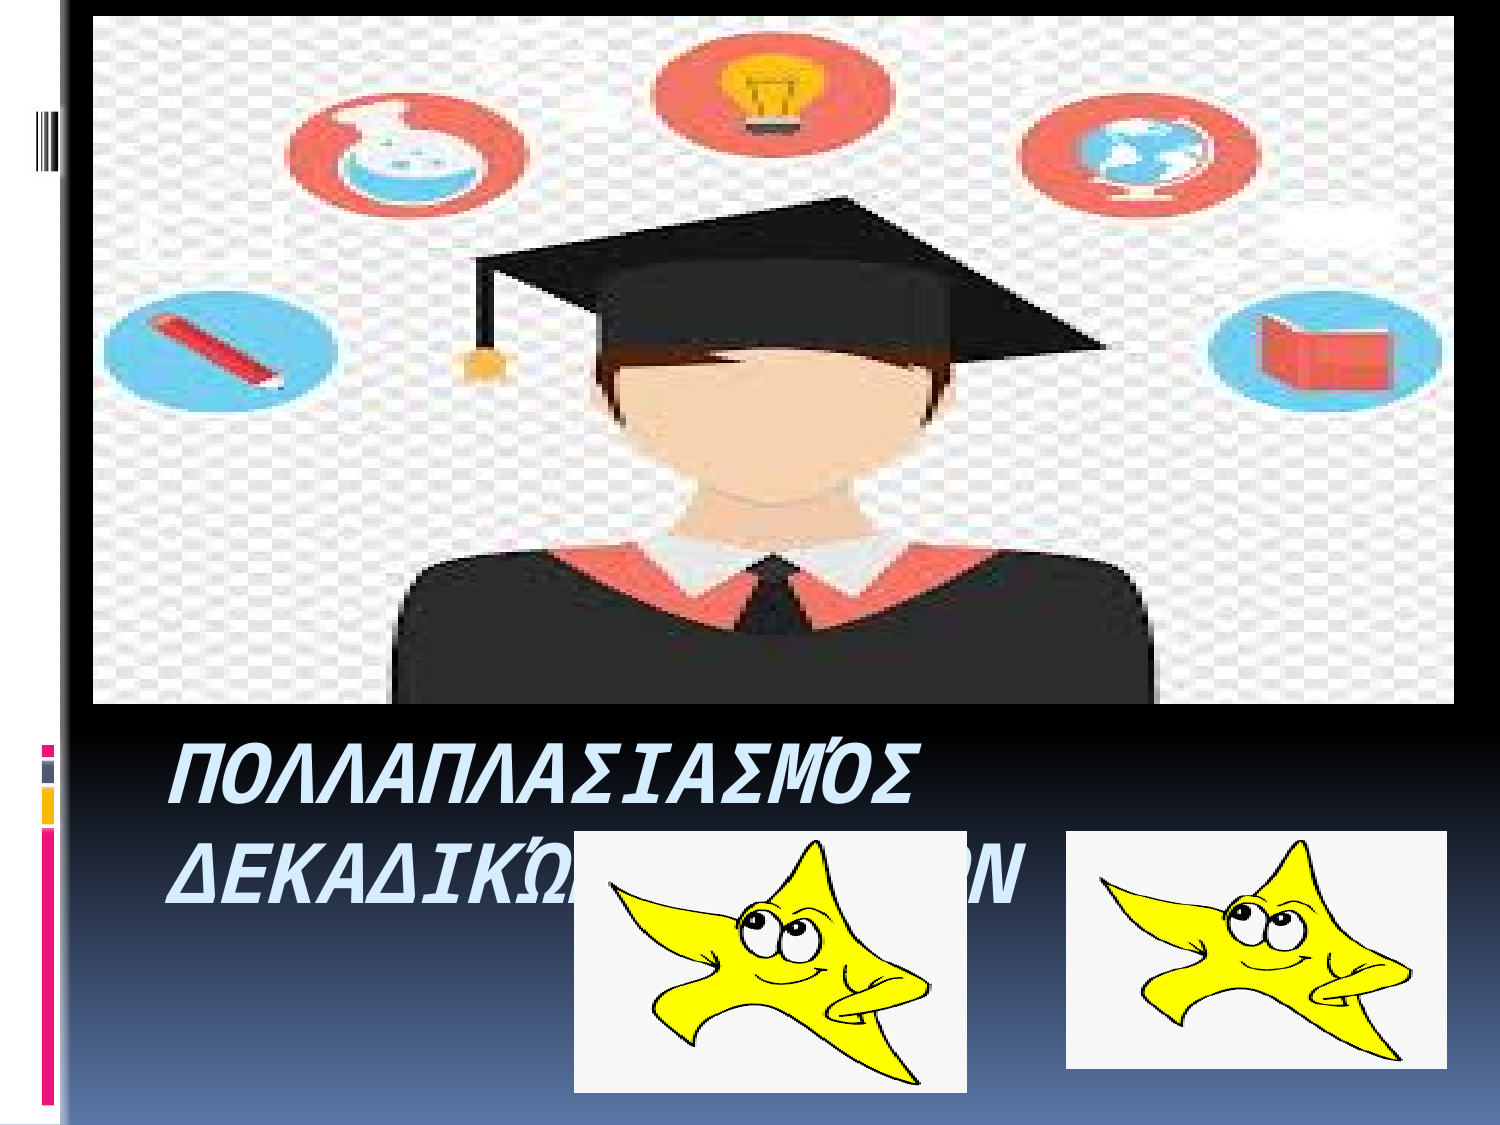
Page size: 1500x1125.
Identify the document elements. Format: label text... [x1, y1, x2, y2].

picture [93, 15, 1454, 705]
title Πολλαπλασιασμόσ δεκαδικών αριθμών [150, 714, 1425, 1037]
picture [573, 831, 967, 1093]
picture [1065, 831, 1448, 1070]
